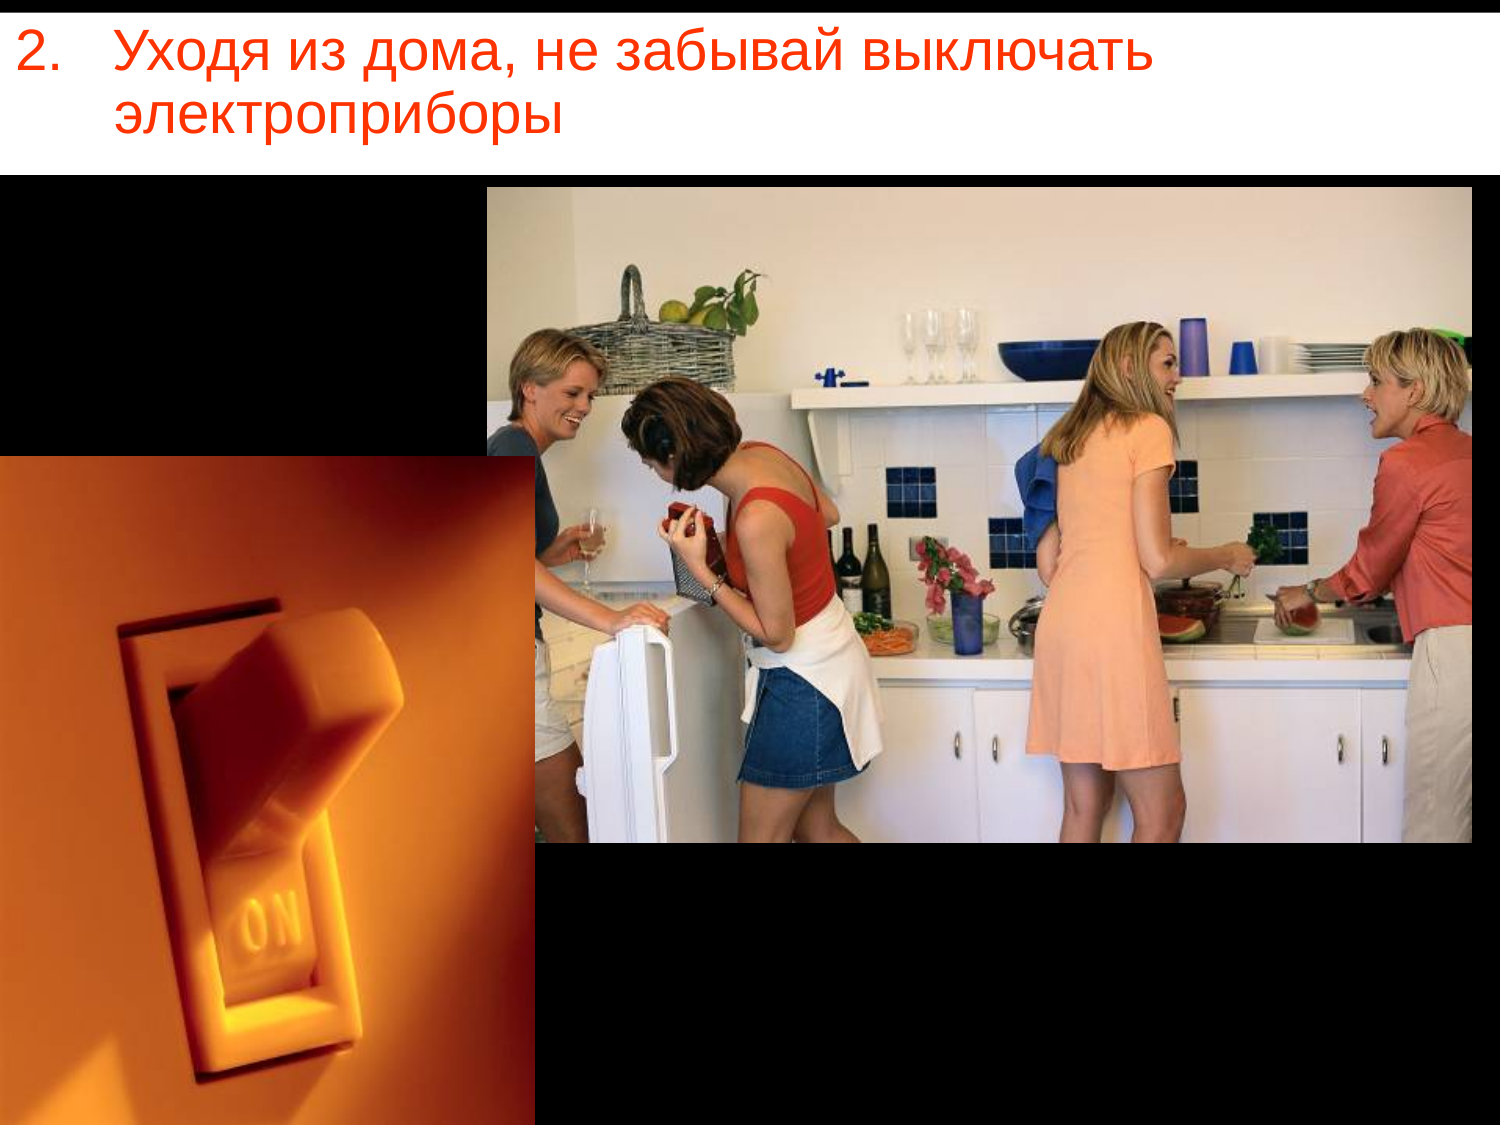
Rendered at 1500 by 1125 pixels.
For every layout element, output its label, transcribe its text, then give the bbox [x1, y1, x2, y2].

list 2. Уходя из дома, не забывай выключать электроприборы [0, 12, 1500, 176]
picture [0, 187, 1472, 1125]
